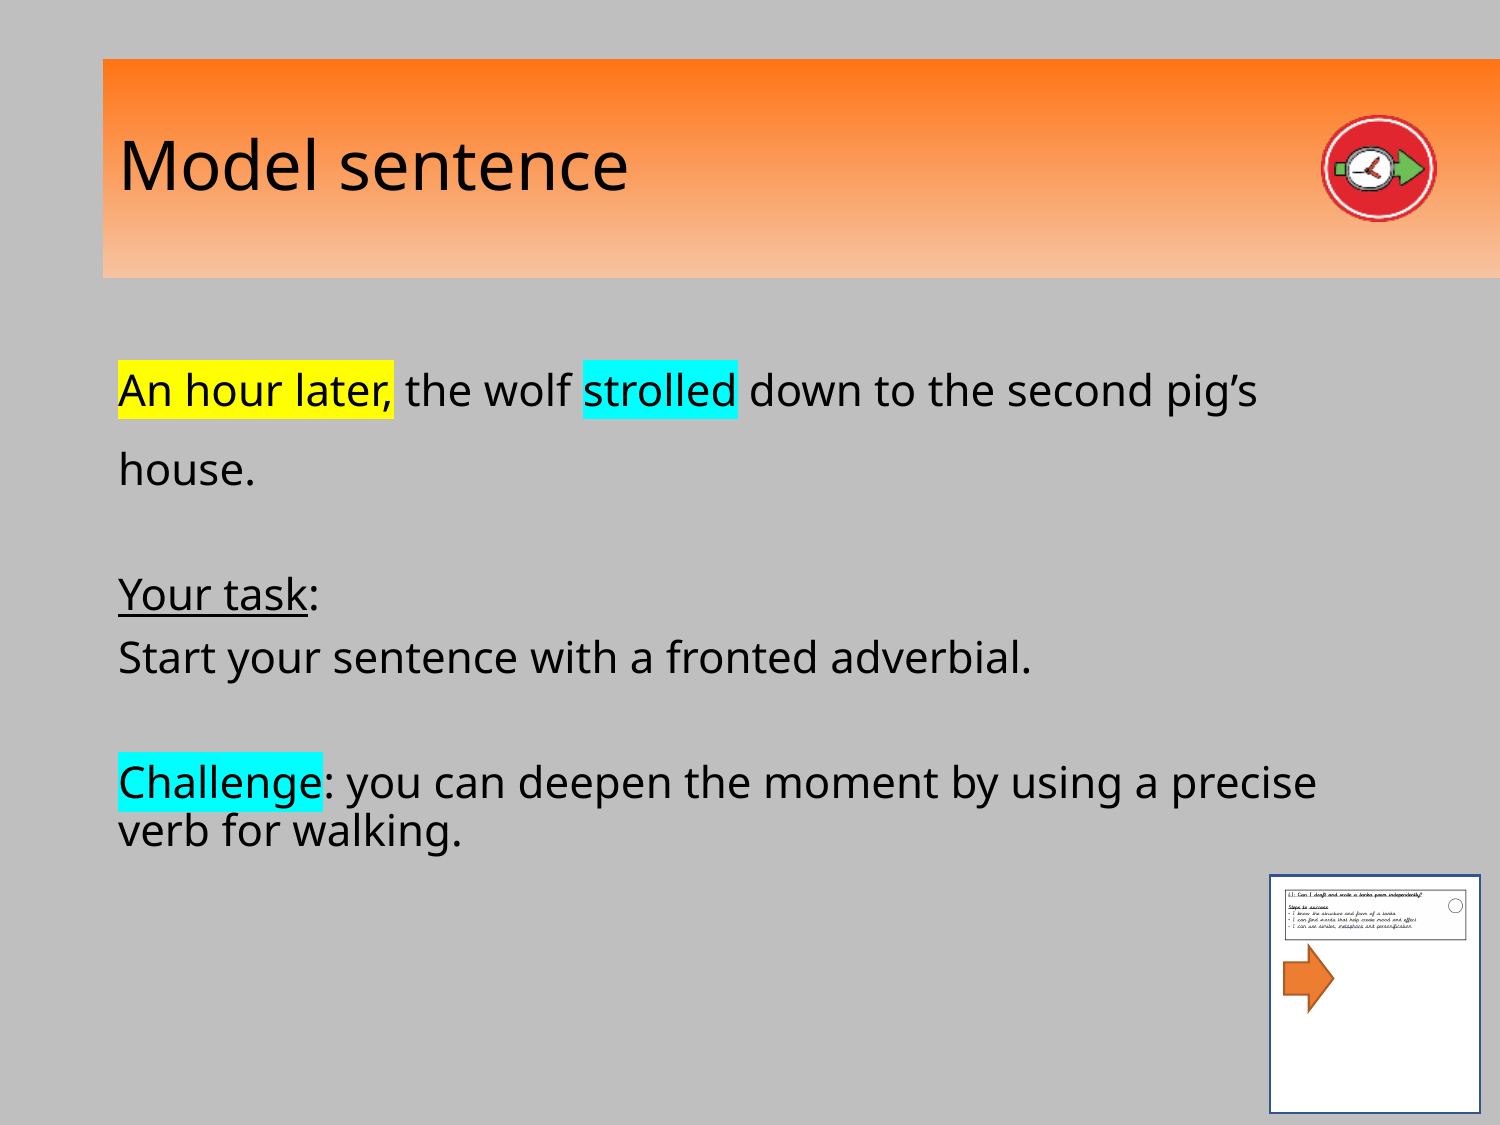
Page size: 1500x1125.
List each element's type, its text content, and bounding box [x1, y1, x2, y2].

text_box [1269, 874, 1481, 1114]
picture [1321, 115, 1437, 222]
list An hour later, the wolf strolled down to the second pig’s house. Your task: Start your sentence with a fronted adverbial. Challenge: you can deepen the moment by using a precise verb for walking. [103, 329, 1397, 1078]
title Model sentence [103, 59, 1397, 278]
text_box [1283, 943, 1335, 1014]
picture [1284, 889, 1467, 941]
